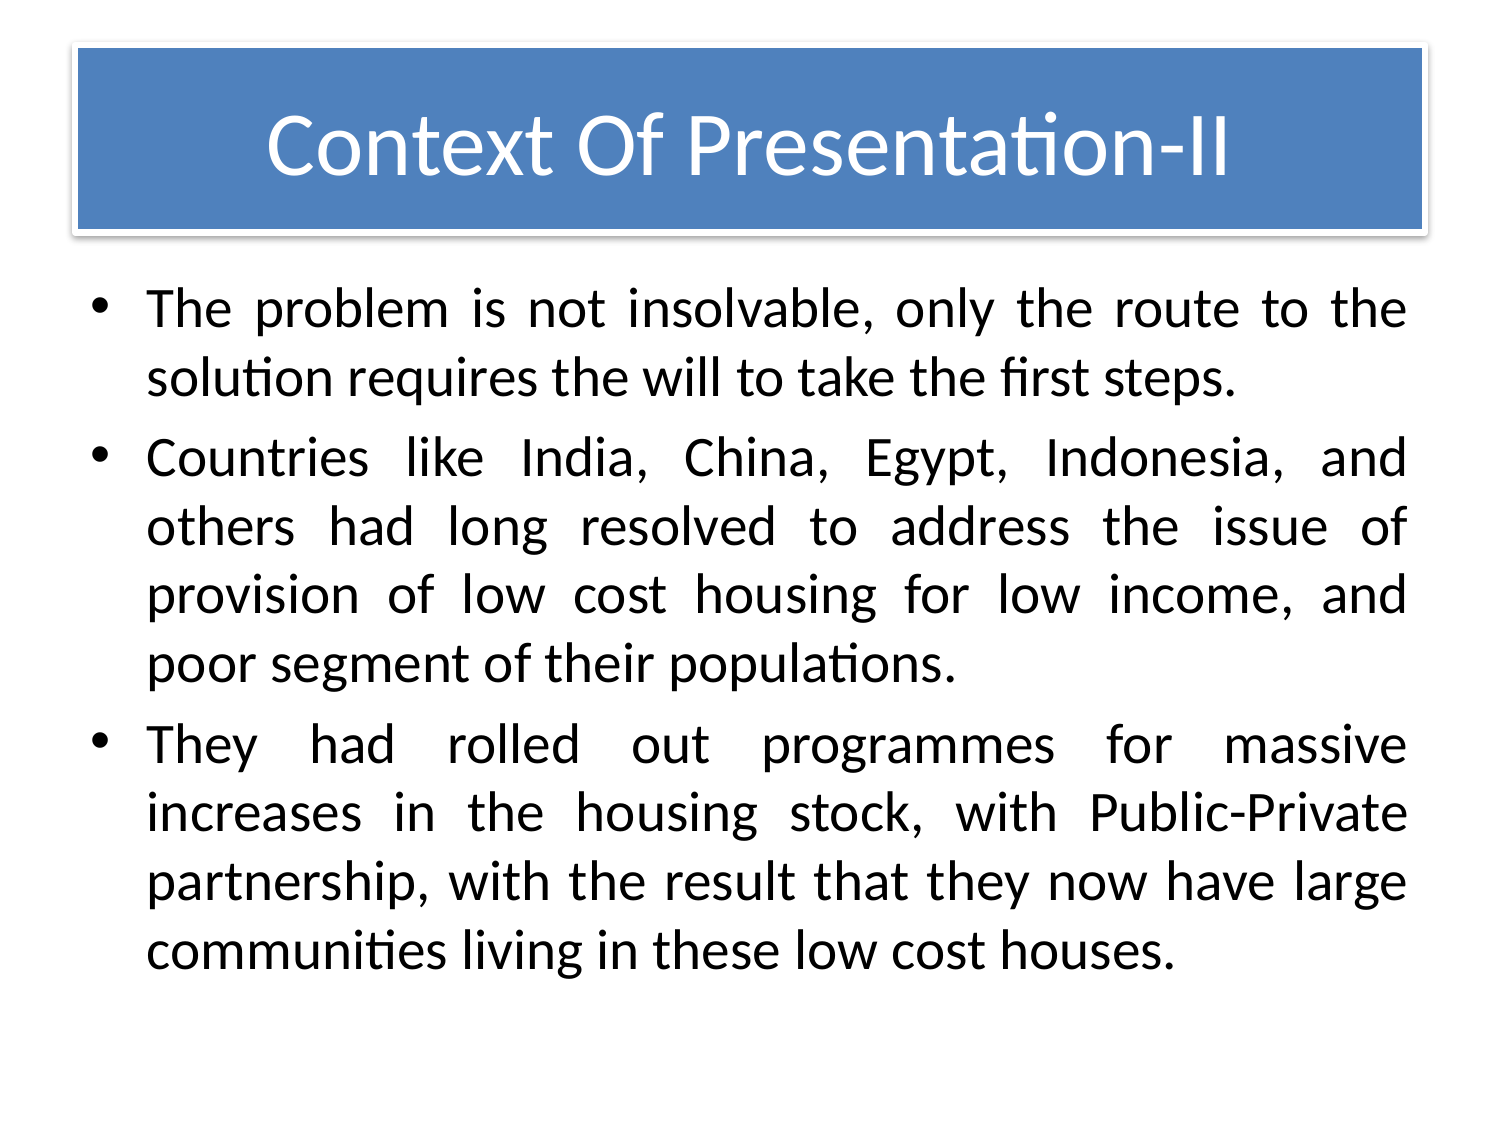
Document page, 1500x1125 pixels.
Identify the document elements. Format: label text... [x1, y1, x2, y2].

list The problem is not insolvable, only the route to the solution requires the will to take the first steps. Countries like India, China, Egypt, Indonesia, and others had long resolved to address the issue of provision of low cost housing for low income, and poor segment of their populations. They had rolled out programmes for massive increases in the housing stock, with Public-Private partnership, with the result that they now have large communities living in these low cost houses. [75, 262, 1425, 1005]
title Context Of Presentation-II [72, 42, 1428, 236]
